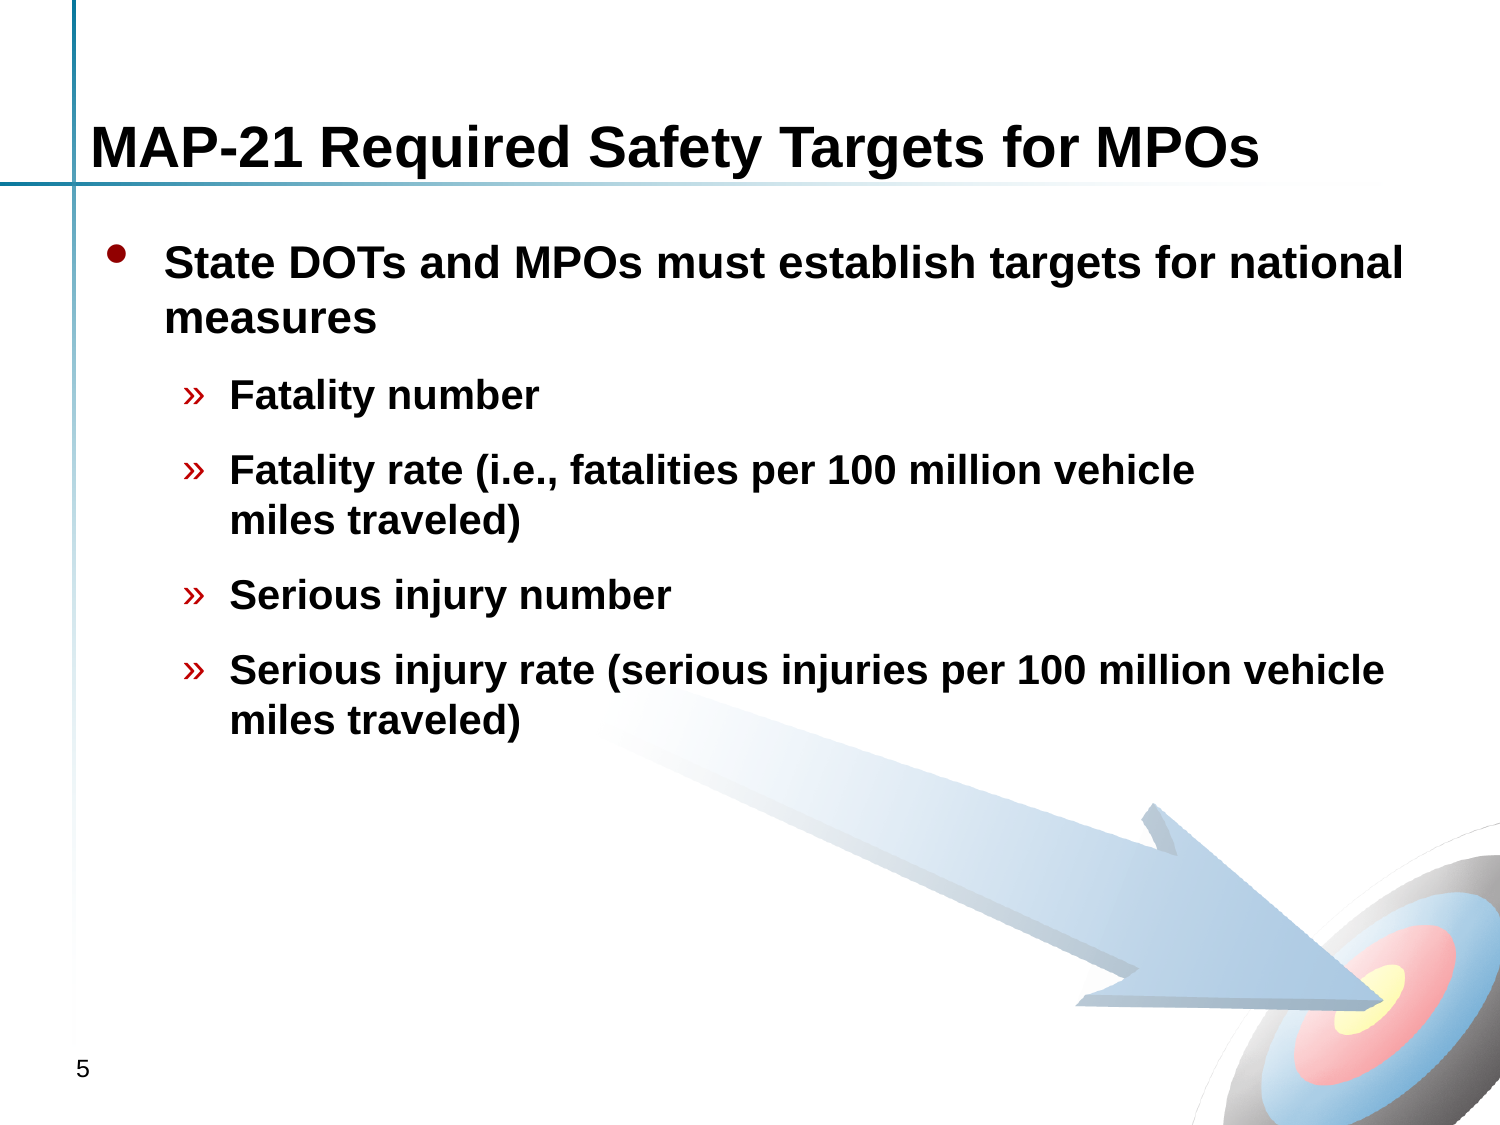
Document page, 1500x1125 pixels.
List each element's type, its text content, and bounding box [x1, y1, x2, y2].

list State DOTs and MPOs must establish targets for national measures Fatality number Fatality rate (i.e., fatalities per 100 million vehicle miles traveled) Serious injury number Serious injury rate (serious injuries per 100 million vehicle miles traveled) [92, 225, 1425, 1038]
picture [310, 312, 1500, 1125]
title MAP-21 Required Safety Targets for MPOs [75, 0, 1425, 187]
slide_number 5 [61, 1037, 170, 1097]
